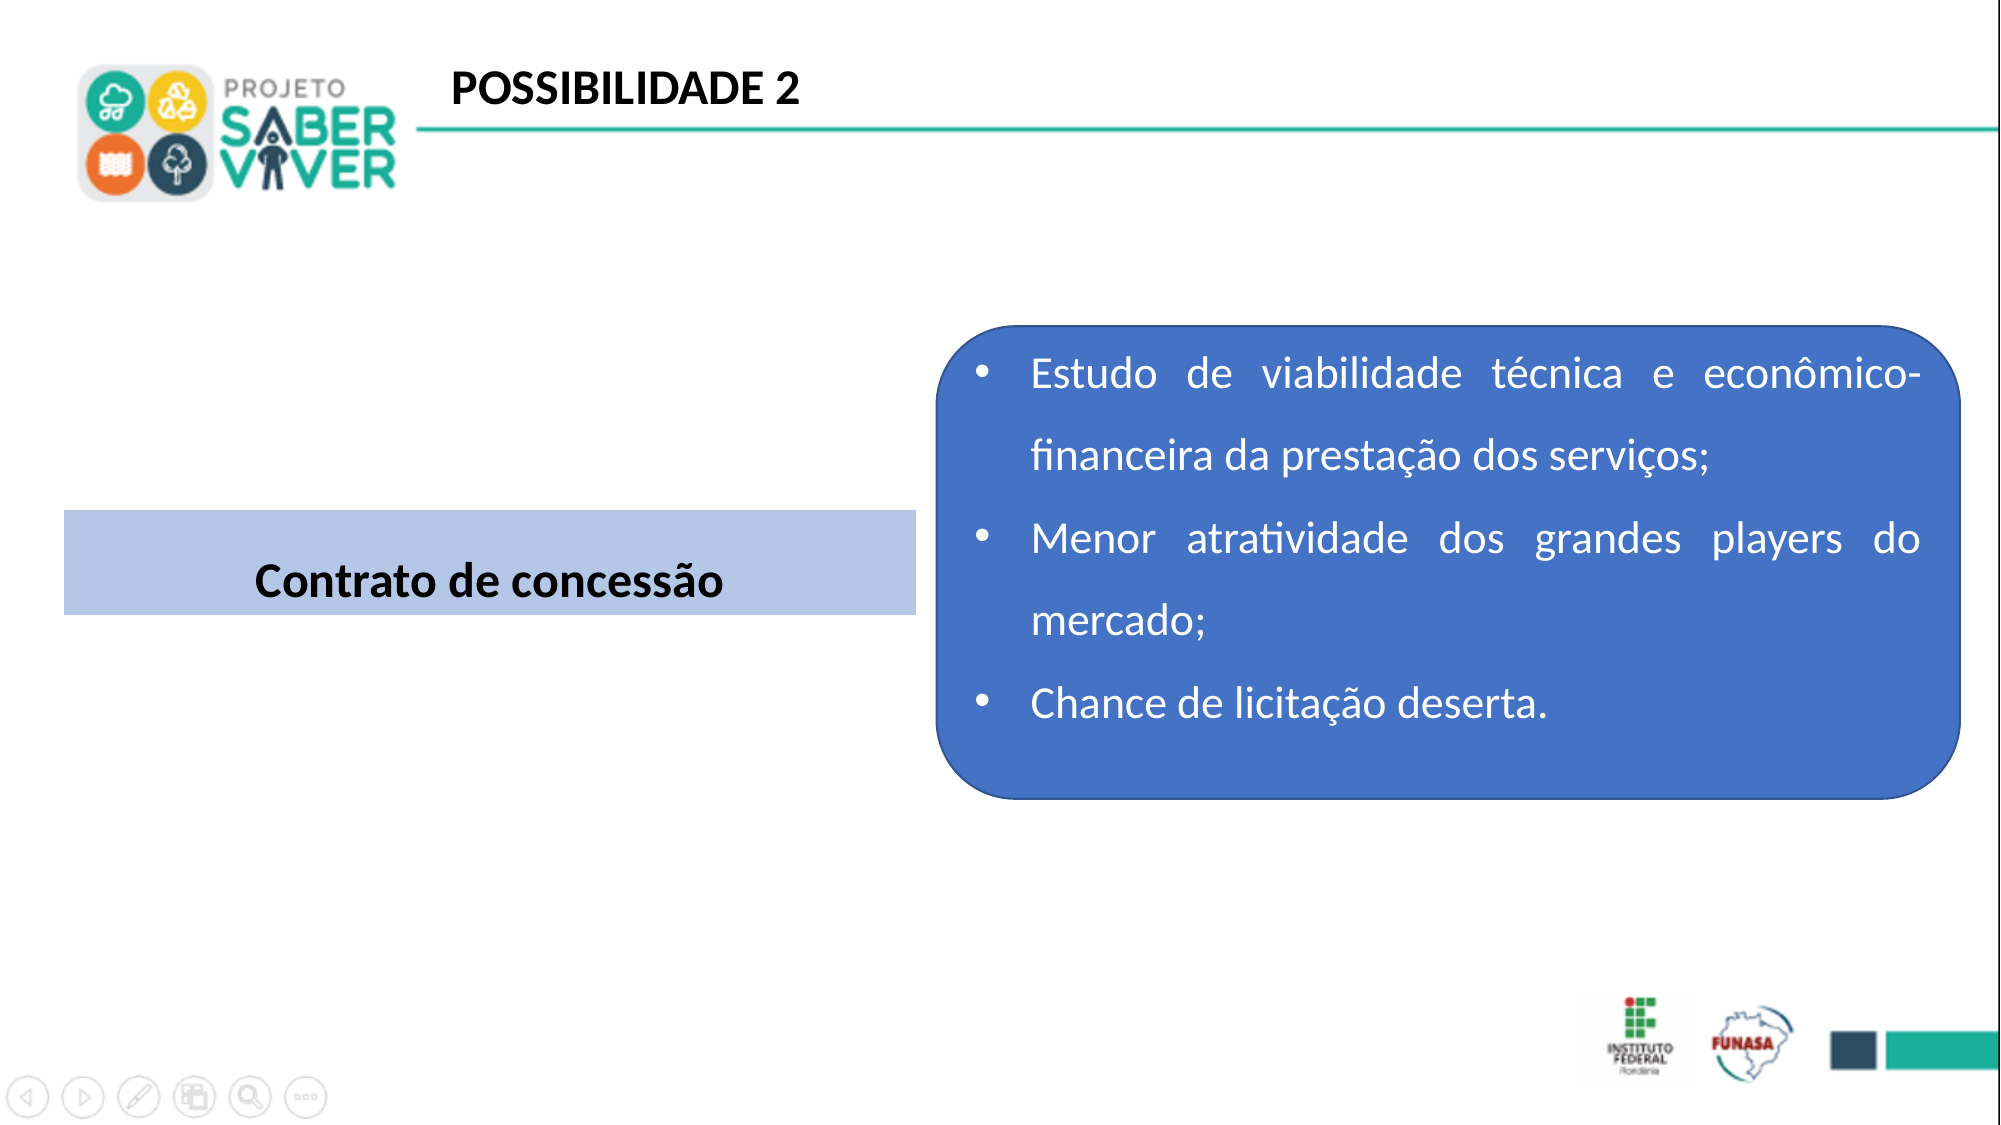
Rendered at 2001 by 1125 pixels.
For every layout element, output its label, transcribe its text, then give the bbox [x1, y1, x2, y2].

picture [0, 0, 2000, 1125]
text_box POSSIBILIDADE 2 [436, 47, 817, 123]
text_box Contrato de concessão [64, 510, 916, 615]
text_box Estudo de viabilidade técnica e econômico-financeira da prestação dos serviços; Menor atratividade dos grandes players do mercado; Chance de licitação deserta. [935, 325, 1961, 800]
